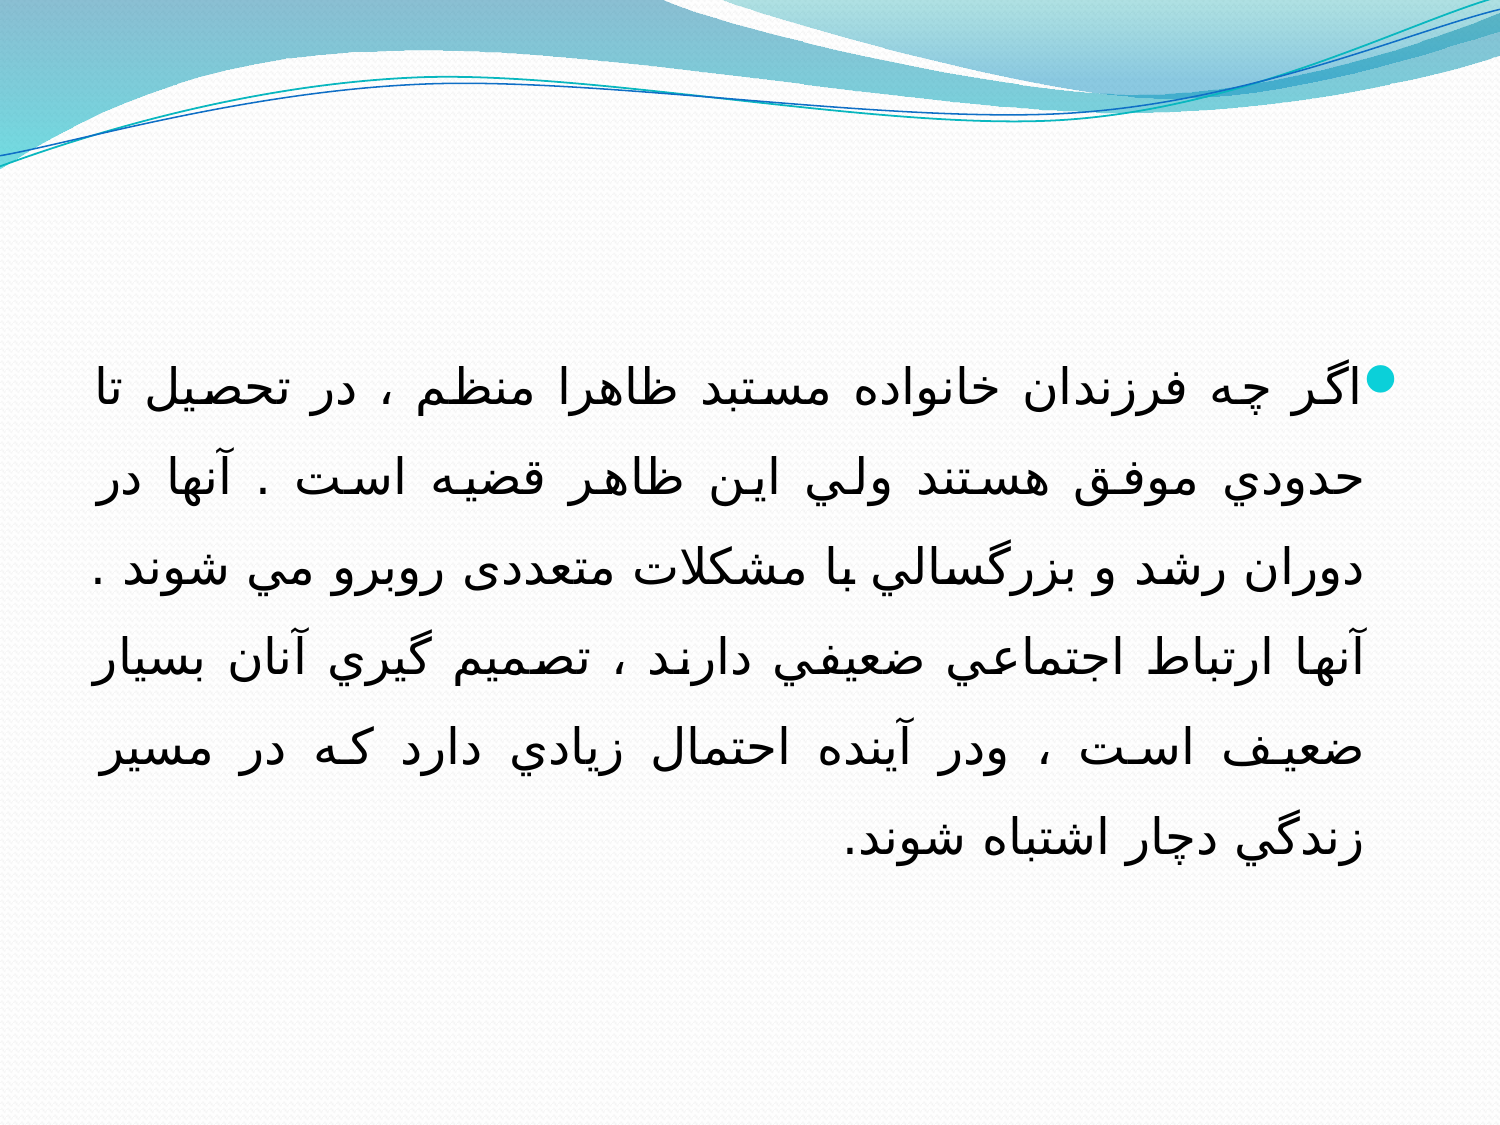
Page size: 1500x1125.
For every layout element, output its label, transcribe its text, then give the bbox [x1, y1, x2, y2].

list اگر چه فرزندان خانواده مستبد ظاهرا منظم ، در تحصيل تا حدودي موفق هستند ولي اين ظاهر قضيه است . آنها در دوران رشد و بزرگسالي با مشكلات متعددی روبرو مي شوند . آنها ارتباط اجتماعي ضعيفي دارند ، تصميم گيري آنان بسيار ضعيف است ، ودر آینده احتمال زيادي دارد كه در مسير زندگي دچار اشتباه شوند. [75, 317, 1425, 1038]
